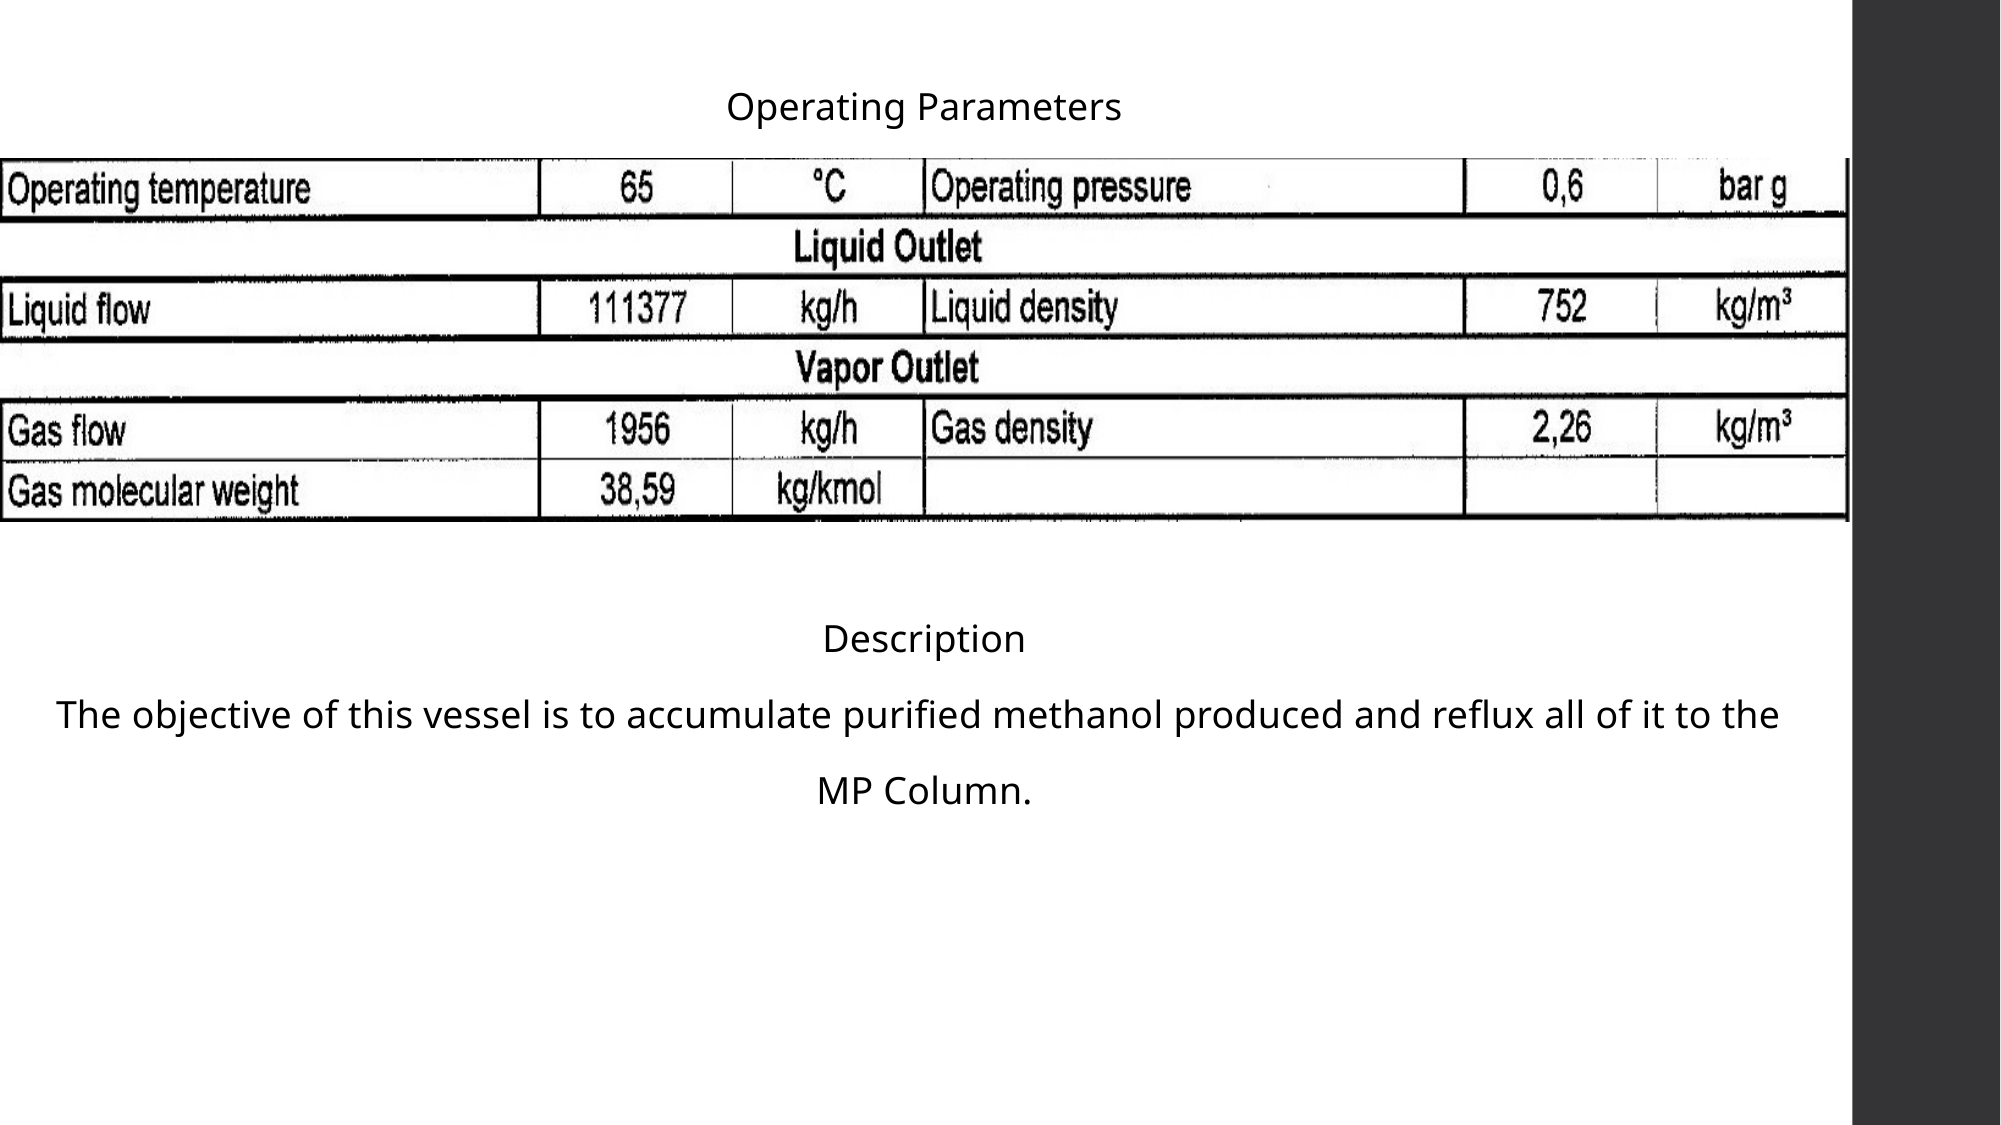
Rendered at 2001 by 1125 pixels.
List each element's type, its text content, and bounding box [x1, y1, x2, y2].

list Operating Parameters Description The objective of this vessel is to accumulate purified methanol produced and reflux all of it to the MP Column. [0, 530, 1850, 1125]
picture [0, 158, 1850, 522]
list Operating Parameters Description The objective of this vessel is to accumulate purified methanol produced and reflux all of it to the MP Column. [0, 0, 1850, 155]
